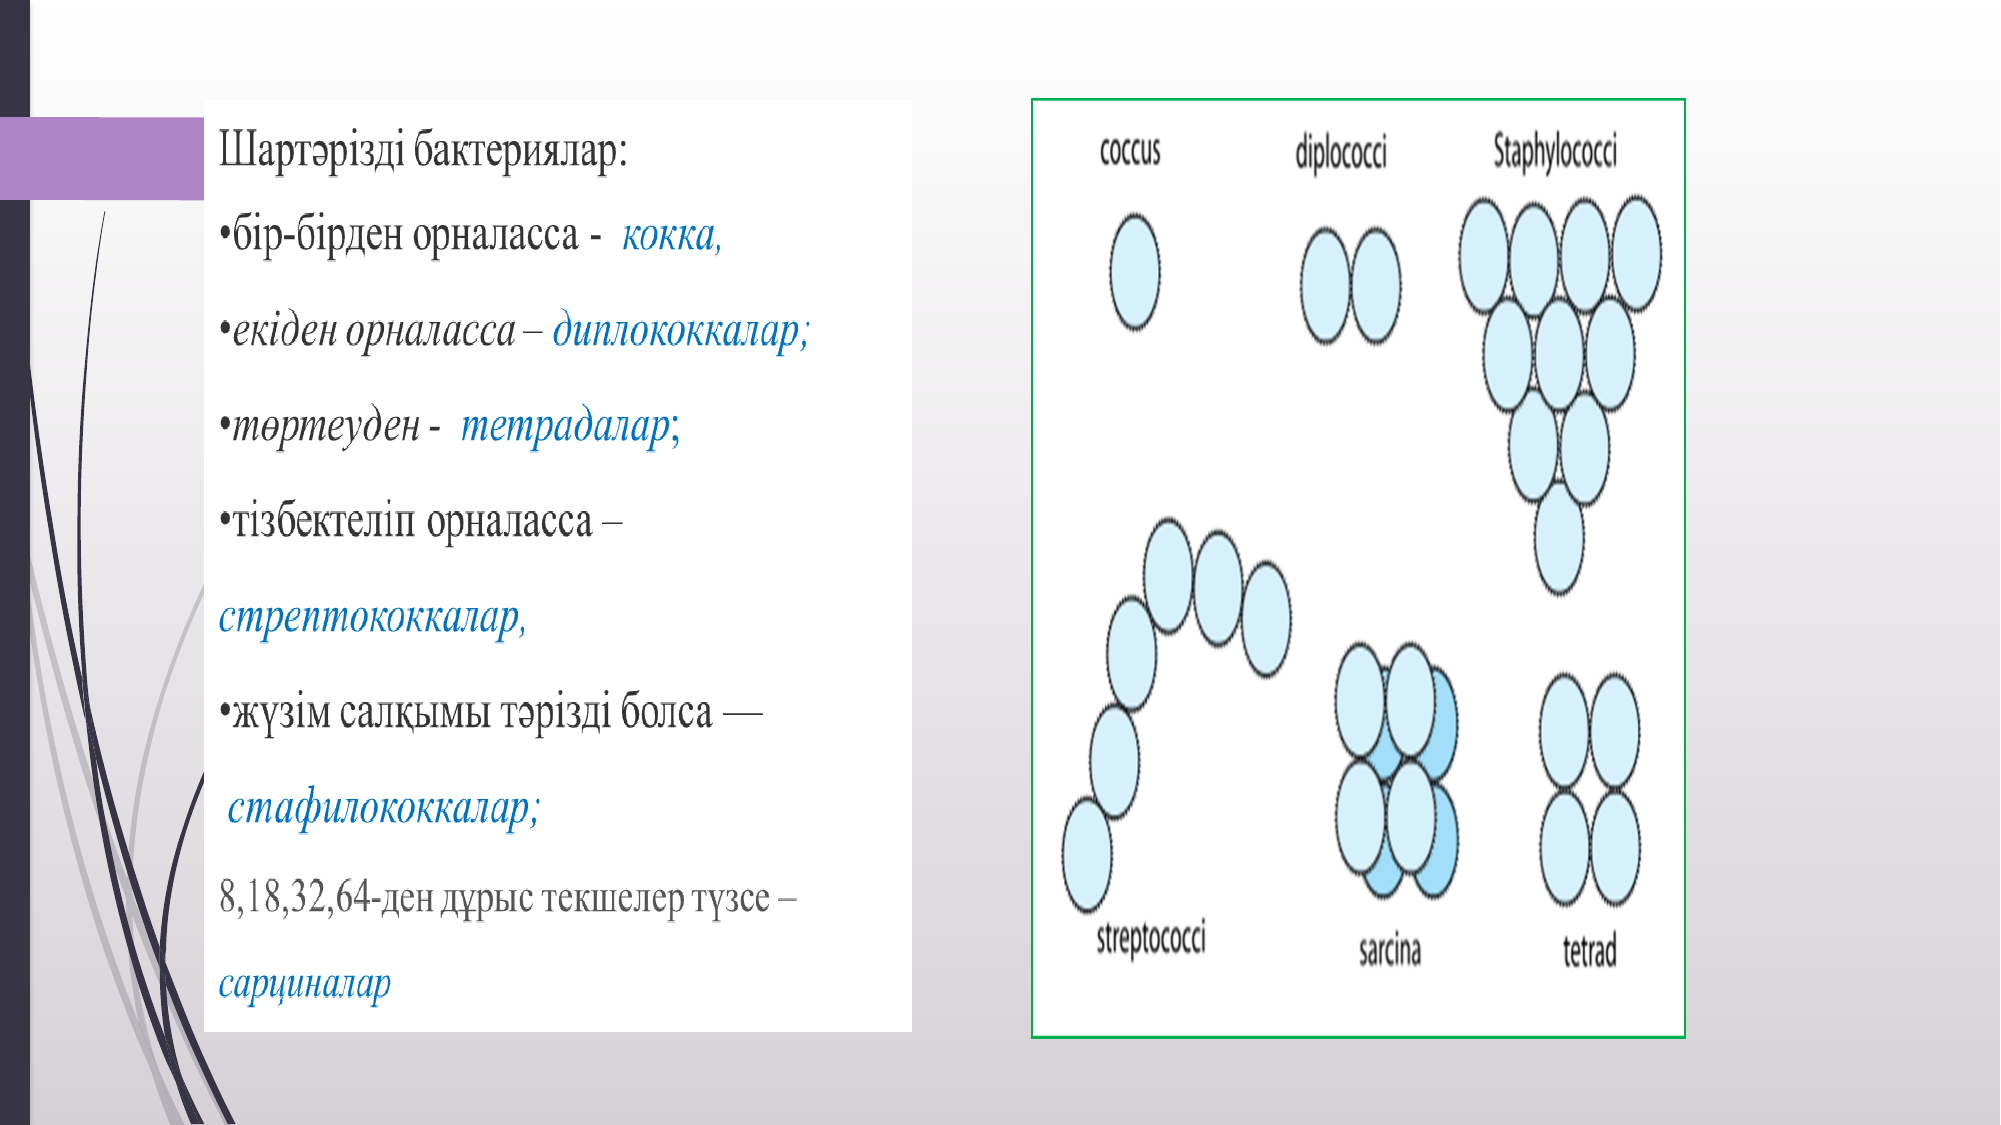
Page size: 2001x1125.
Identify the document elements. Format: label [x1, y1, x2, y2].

picture [1031, 98, 1686, 1039]
list [194, 98, 912, 1039]
